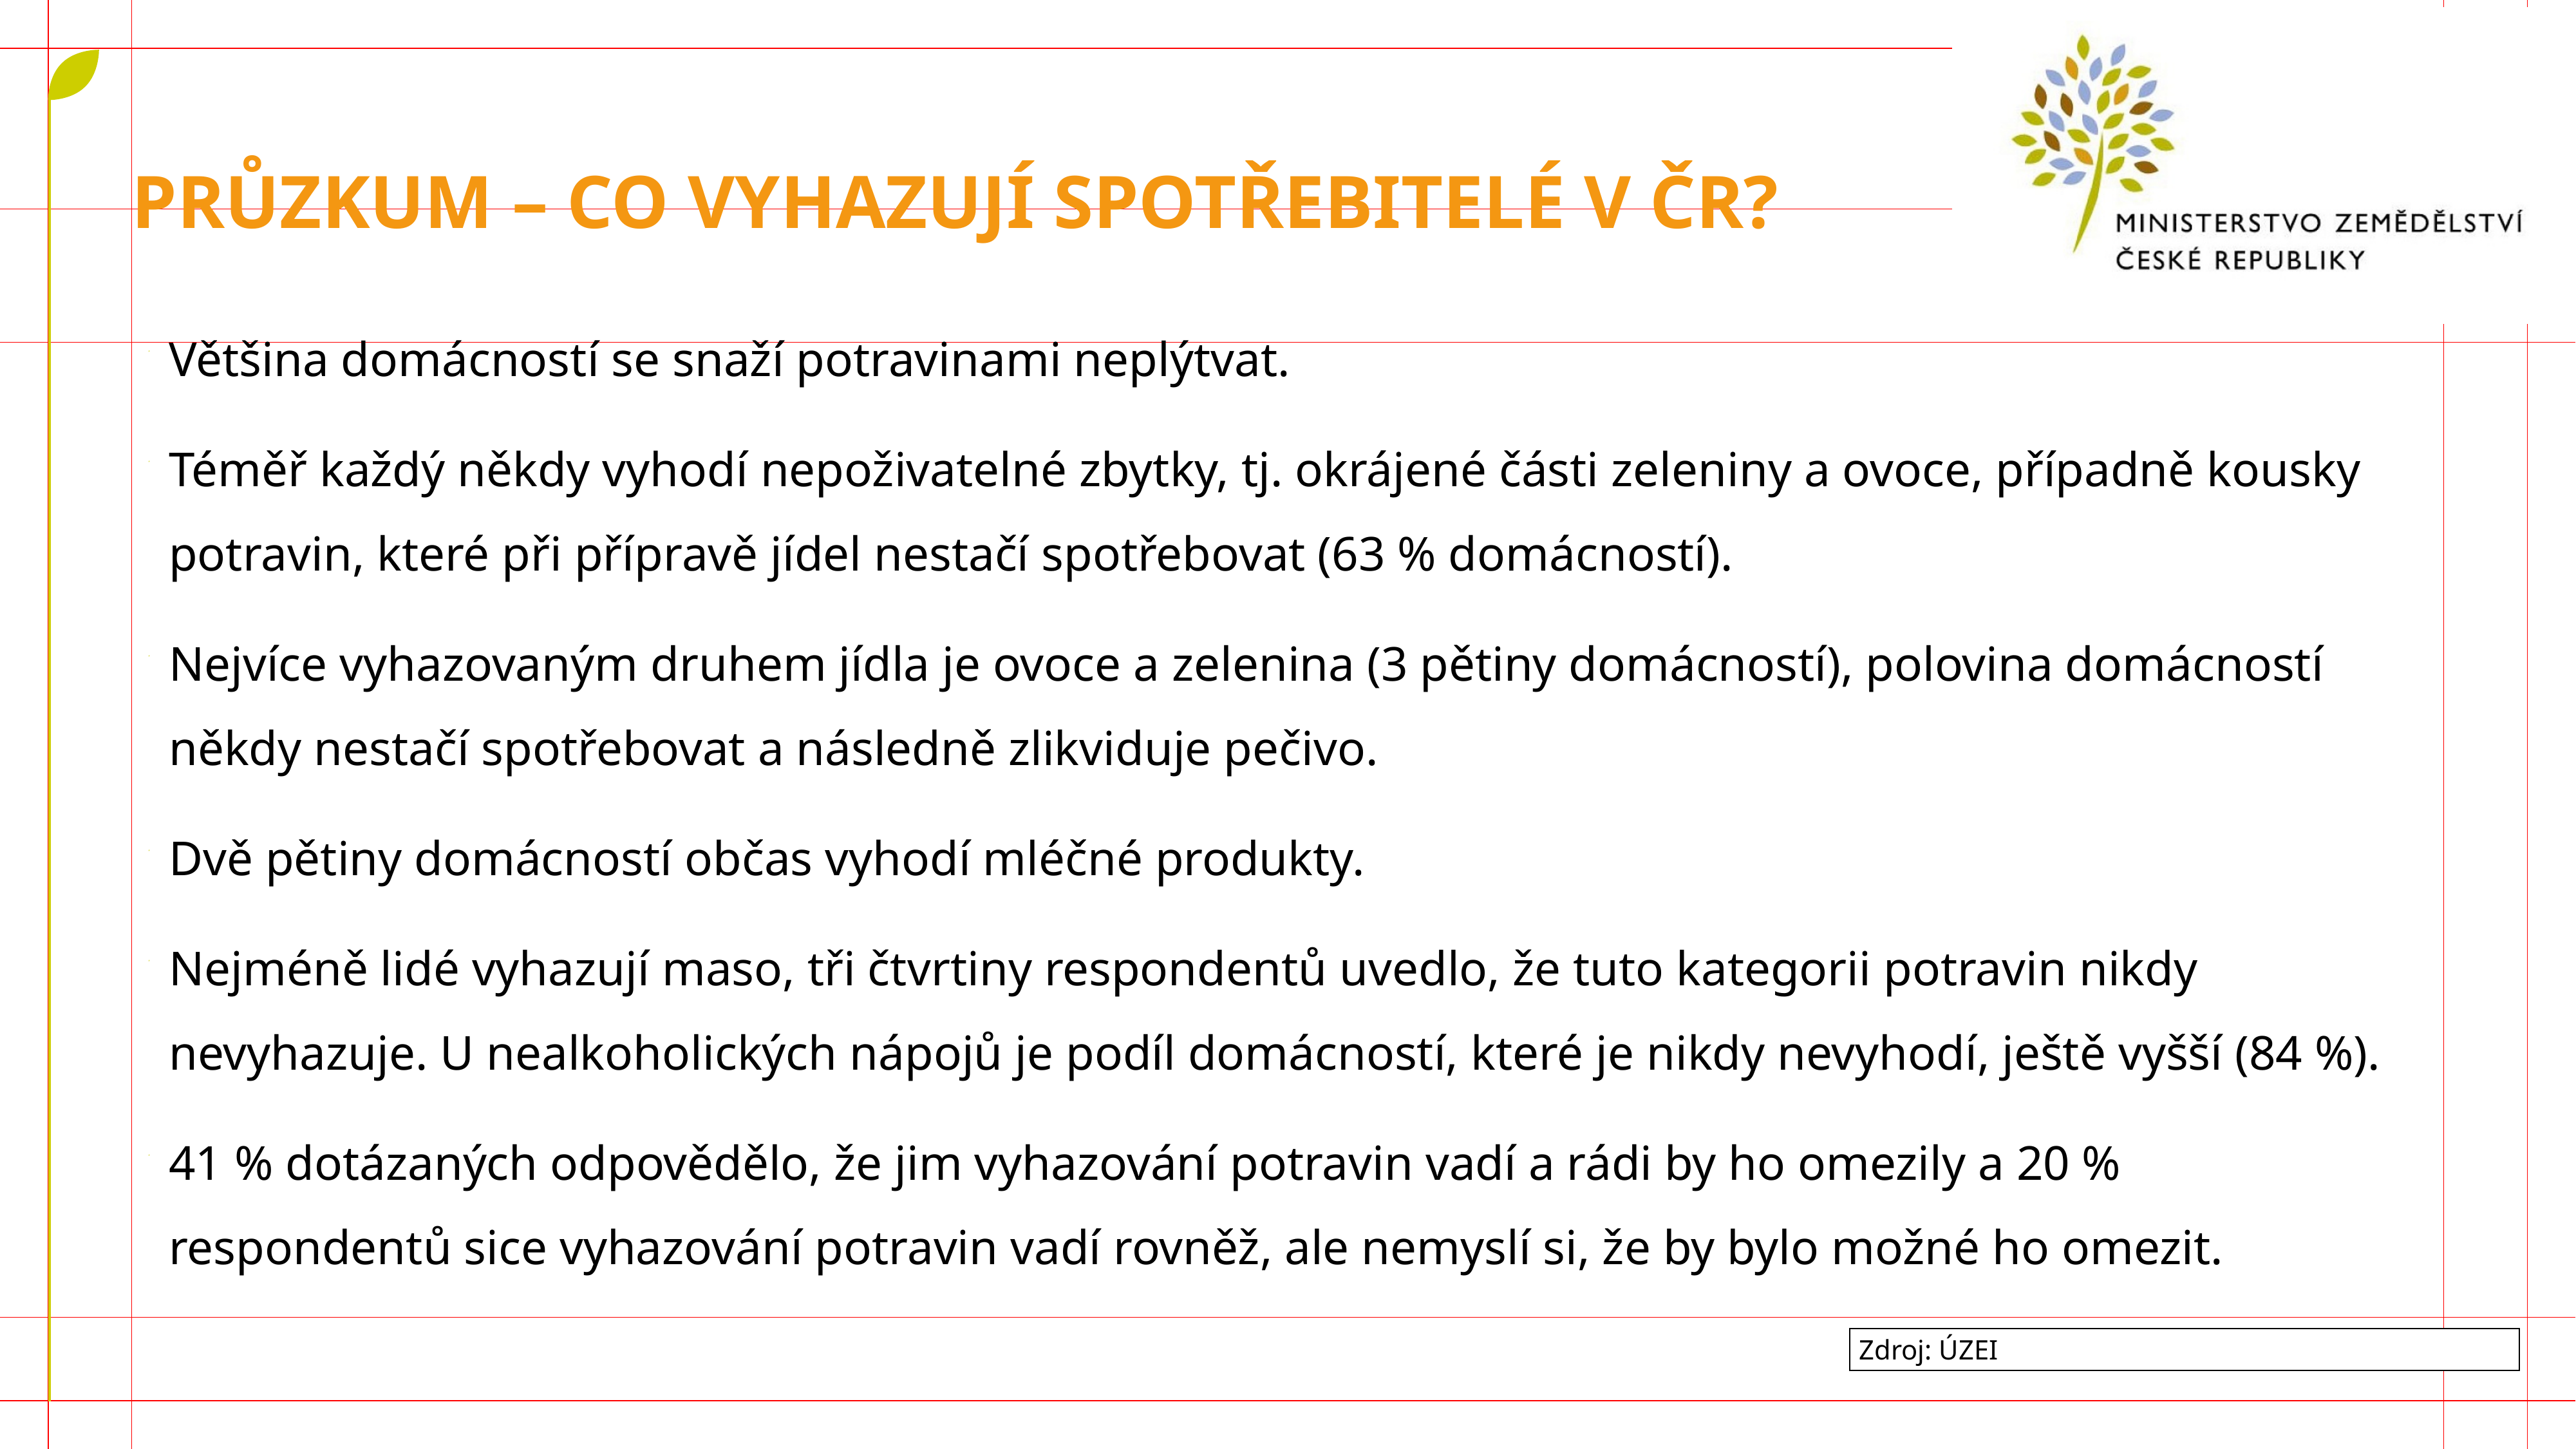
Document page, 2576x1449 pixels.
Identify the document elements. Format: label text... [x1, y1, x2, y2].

text_box Zdroj: ÚZEI [1849, 1328, 2520, 1371]
picture [1952, 7, 2576, 325]
title Průzkum – co vyhazují spotřebitelé v čr? [131, 166, 1952, 301]
list Většina domácností se snaží potravinami neplýtvat. Téměř každý někdy vyhodí nepoživatelné zbytky, tj. okrájené části zeleniny a ovoce, případně kousky potravin, které při přípravě jídel nestačí spotřebovat (63 % domácností). Nejvíce vyhazovaným druhem jídla je ovoce a zelenina (3 pětiny domácností), polovina domácností někdy nestačí spotřebovat a následně zlikviduje pečivo. Dvě pětiny domácností občas vyhodí mléčné produkty. Nejméně lidé vyhazují maso, tři čtvrtiny respondentů uvedlo, že tuto kategorii potravin nikdy nevyhazuje. U nealkoholických nápojů je podíl domácností, které je nikdy nevyhodí, ještě vyšší (84 %). 41 % dotázaných odpovědělo, že jim vyhazování potravin vadí a rádi by ho omezily a 20 % respondentů sice vyhazování potravin vadí rovněž, ale nemyslí si, že by bylo možné ho omezit. [131, 301, 2391, 1298]
